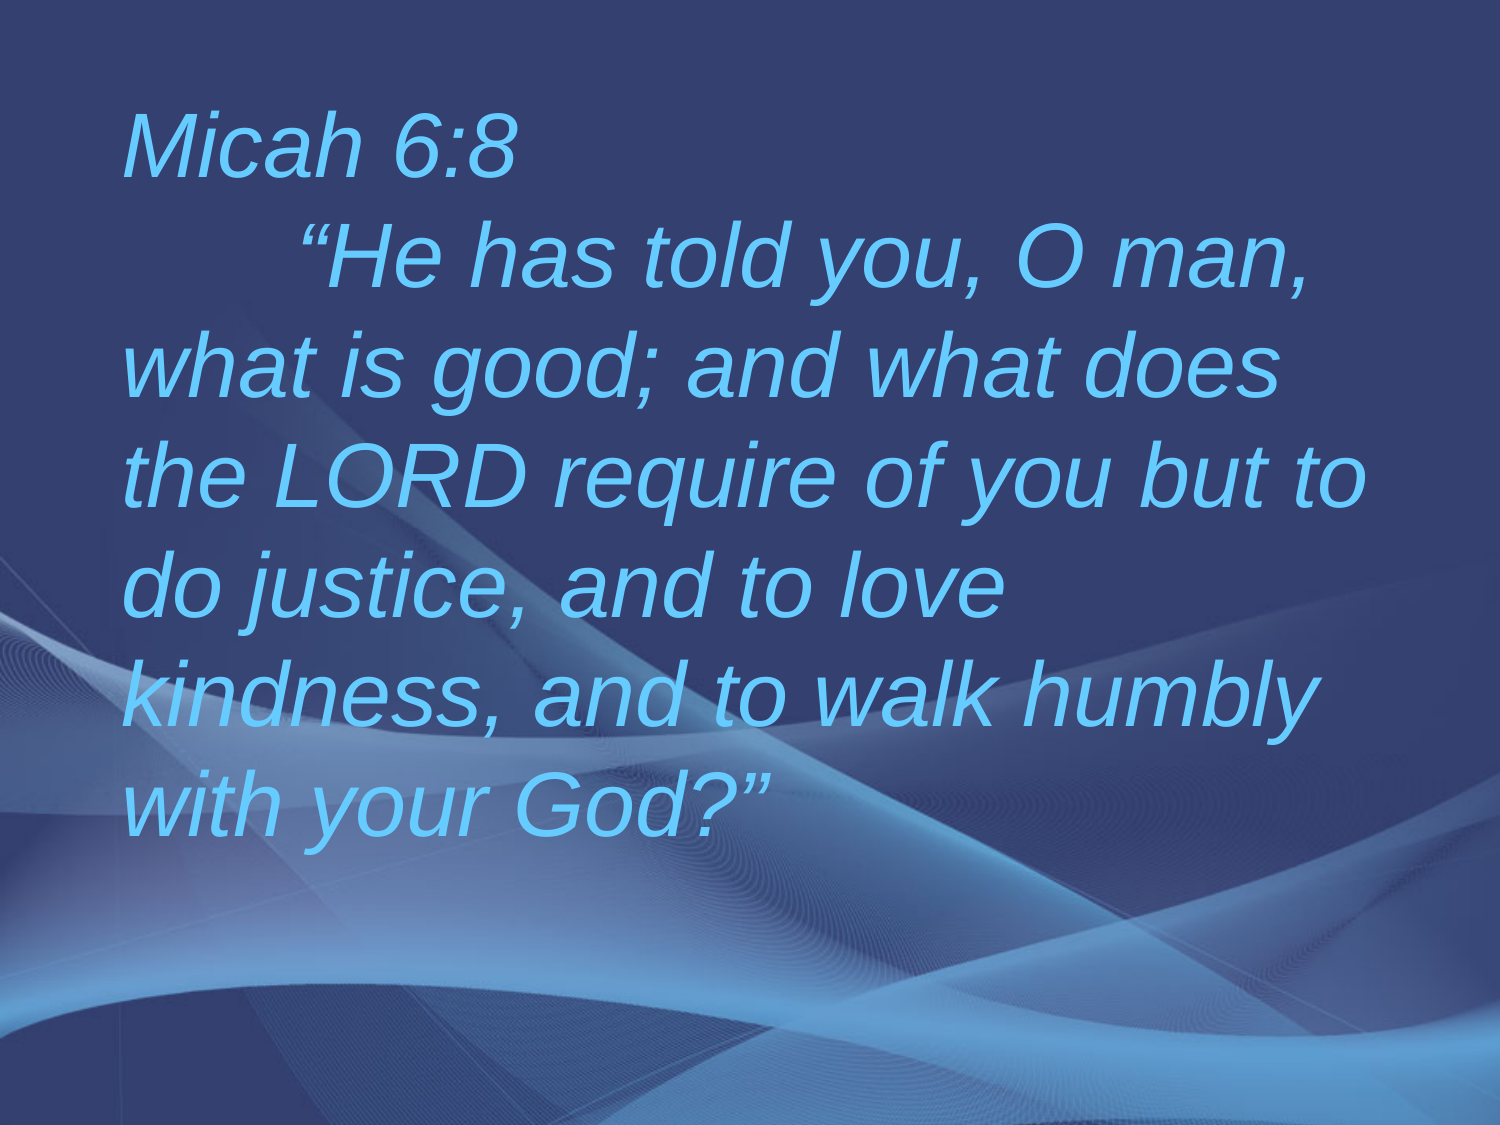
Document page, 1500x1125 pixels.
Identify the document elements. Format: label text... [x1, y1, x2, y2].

text_box Micah 6:8 “He has told you, O man, what is good; and what does the LORD require of you but to do justice, and to love kindness, and to walk humbly with your God?” [106, 78, 1394, 863]
picture [0, 0, 1500, 1125]
